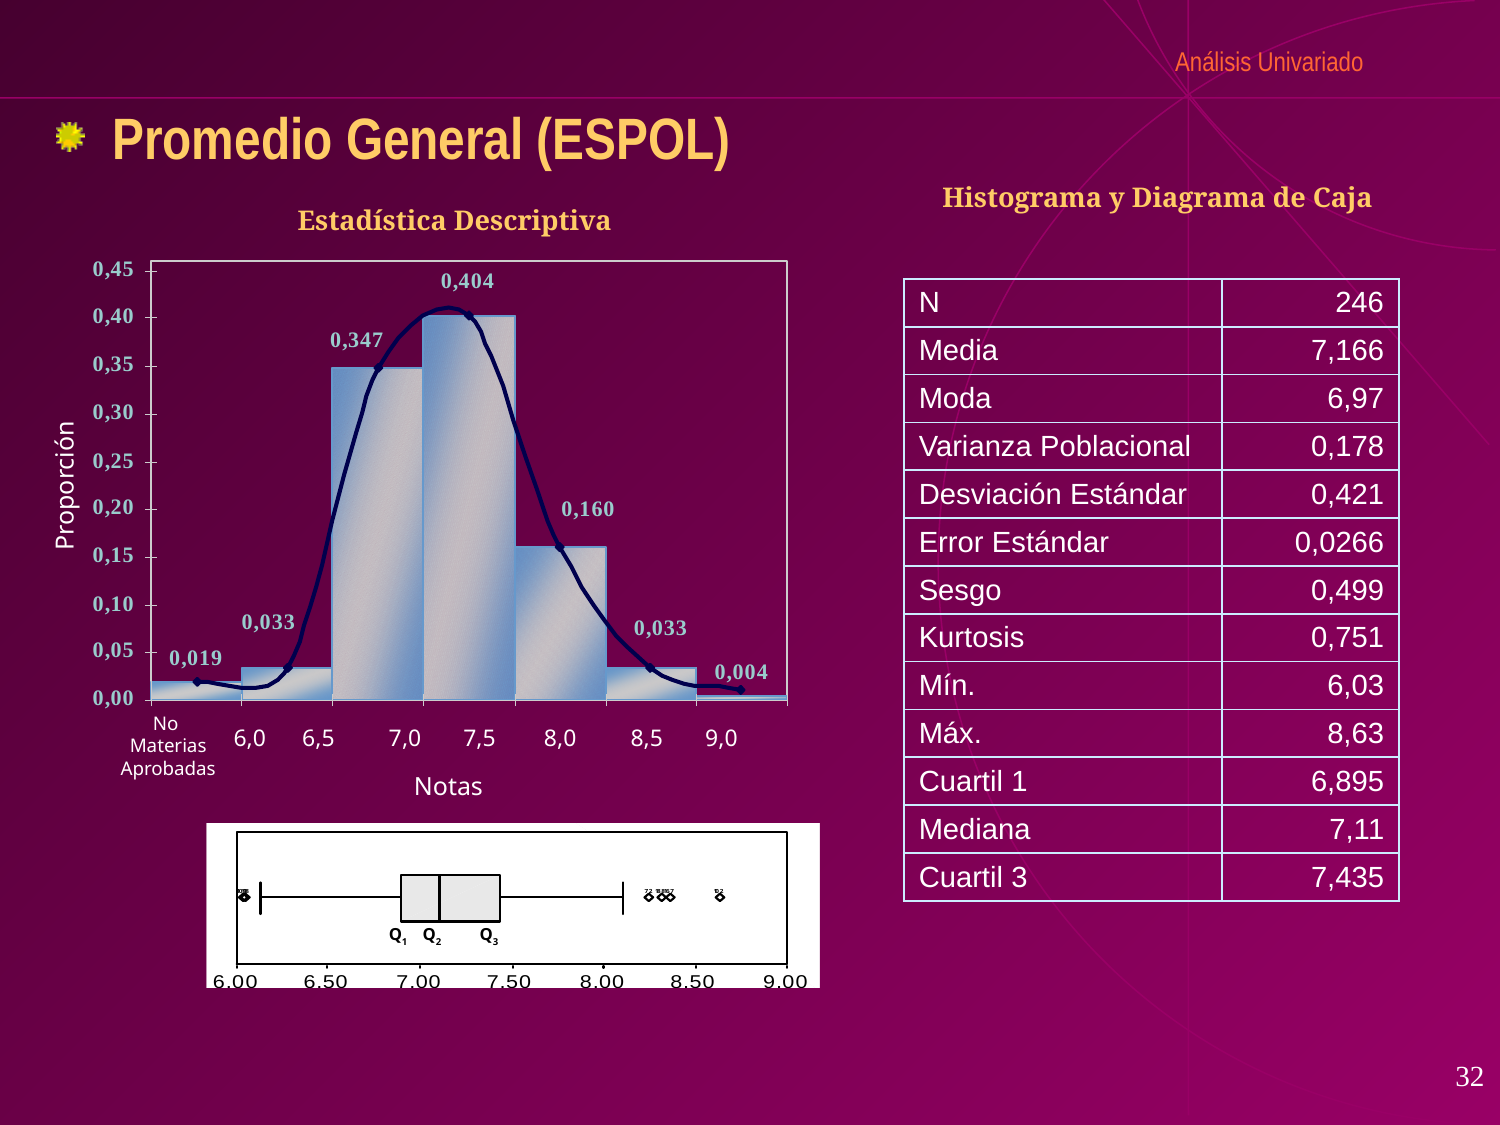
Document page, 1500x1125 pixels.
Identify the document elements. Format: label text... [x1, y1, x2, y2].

table_cell 0,421 [1223, 471, 1398, 517]
table_cell 6,895 [1223, 758, 1398, 804]
table_cell 6,97 [1223, 375, 1398, 422]
slide_number 32 [1187, 1049, 1500, 1125]
table_cell 0,178 [1223, 423, 1398, 469]
text_box Proporción [41, 397, 71, 575]
table_cell 7,11 [1223, 806, 1398, 852]
text_box No Materias Aprobadas [100, 726, 236, 787]
table_cell Mediana [905, 806, 1221, 852]
table_cell 7,435 [1223, 854, 1398, 900]
table_header N [905, 280, 1221, 326]
table_cell 7,166 [1223, 328, 1398, 374]
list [76, 230, 798, 717]
table_cell 0,751 [1223, 615, 1398, 661]
table_header 246 [1223, 280, 1398, 326]
table_cell Sesgo [905, 567, 1221, 613]
text_box Notas [371, 762, 526, 808]
table_cell Cuartil 1 [905, 758, 1221, 804]
title Análisis Univariado [1068, 30, 1470, 97]
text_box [206, 823, 821, 989]
table_cell 0,0266 [1223, 519, 1398, 565]
table_cell 6,03 [1223, 662, 1398, 709]
table_cell Media [905, 328, 1221, 374]
picture [56, 122, 85, 152]
text_box Promedio General (ESPOL) [41, 101, 1010, 197]
table_cell Moda [905, 375, 1221, 422]
table_cell 0,499 [1223, 567, 1398, 613]
table_cell Cuartil 3 [905, 854, 1221, 900]
table_cell 8,63 [1223, 710, 1398, 756]
table_cell Error Estándar [905, 519, 1221, 565]
text_box Histograma y Diagrama de Caja [891, 172, 1424, 221]
table_cell Mín. [905, 662, 1221, 709]
table_cell Desviación Estándar [905, 471, 1221, 517]
table_cell Máx. [905, 710, 1221, 756]
table_cell Varianza Poblacional [905, 423, 1221, 469]
text_box Estadística Descriptiva [230, 196, 679, 229]
text_box 6,0 6,5 7,0 7,5 8,0 8,5 9,0 [236, 715, 833, 759]
table_cell Kurtosis [905, 615, 1221, 661]
